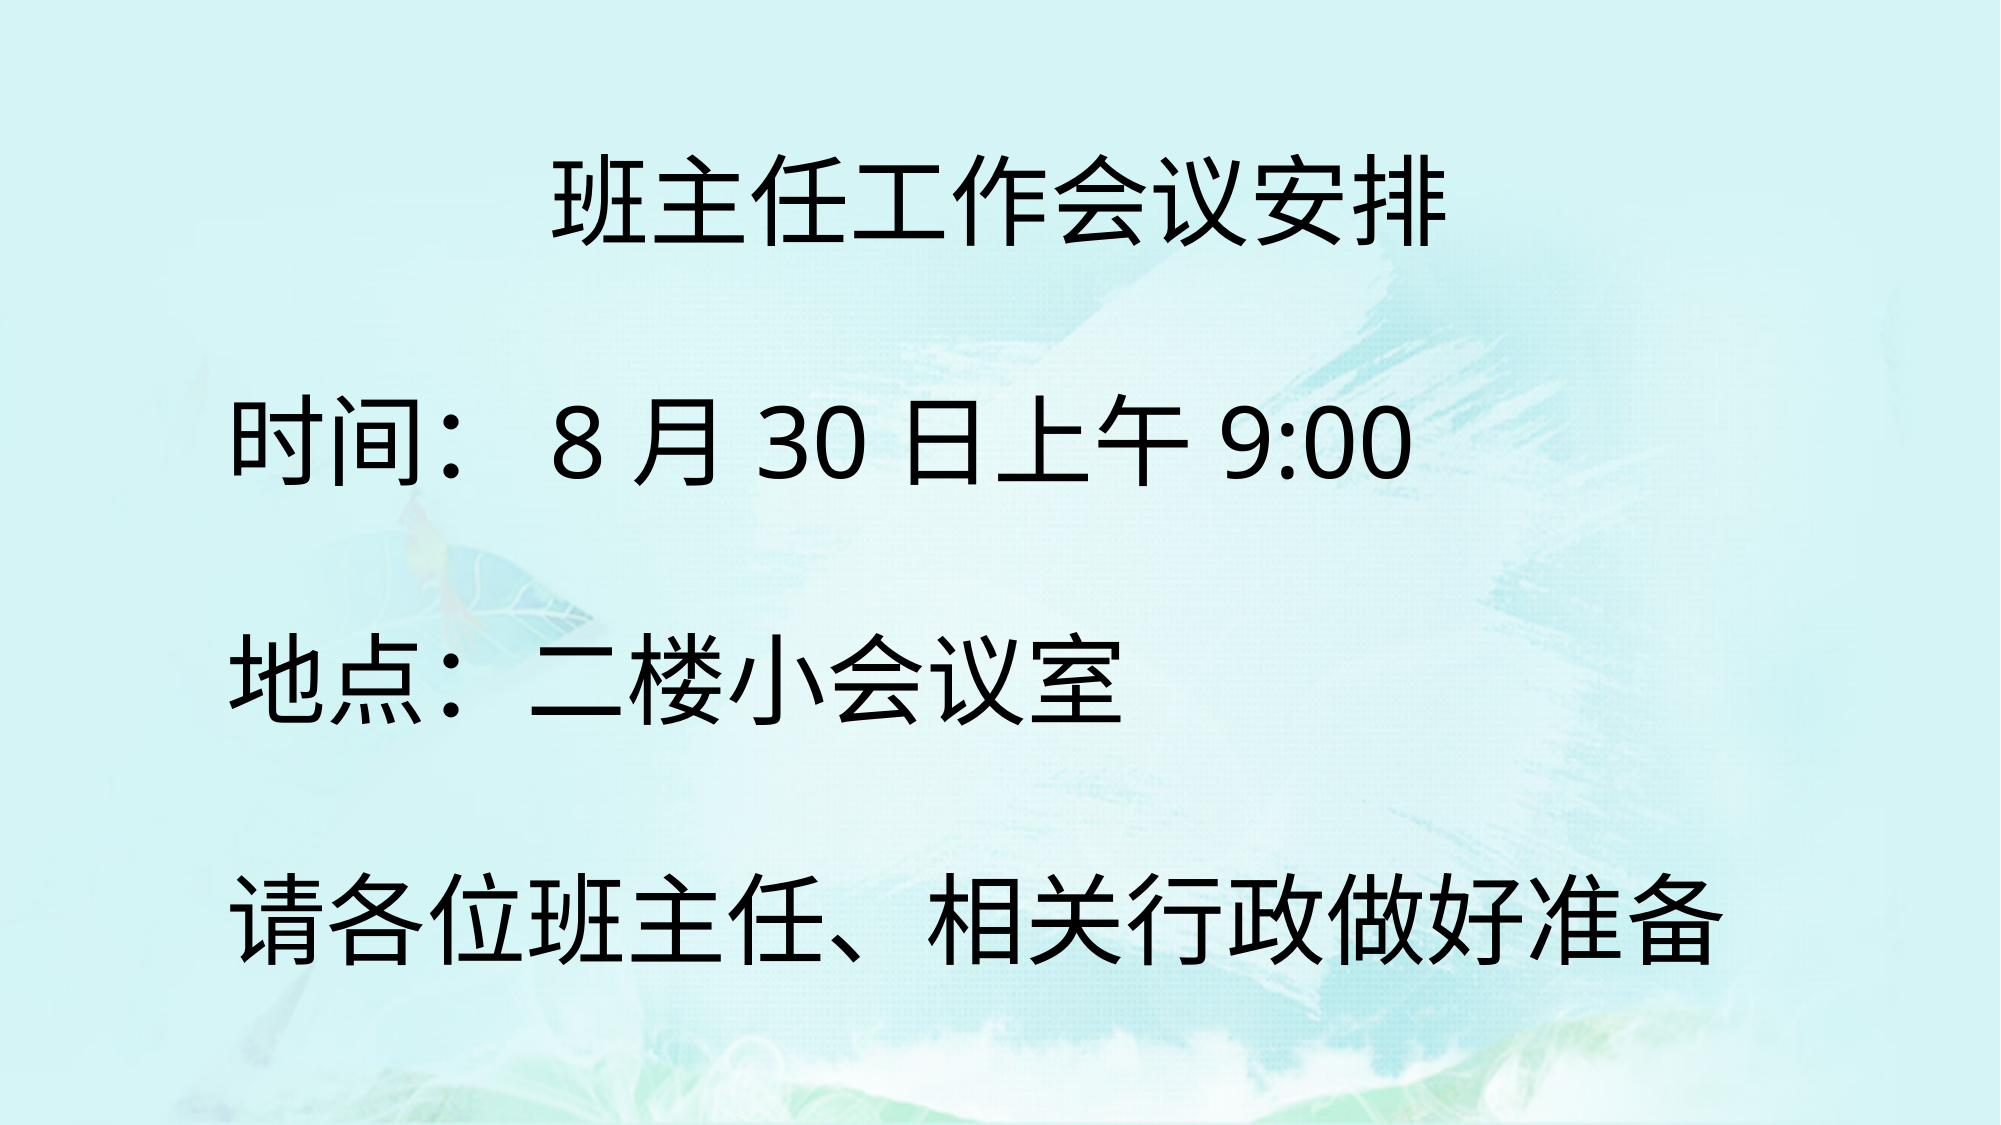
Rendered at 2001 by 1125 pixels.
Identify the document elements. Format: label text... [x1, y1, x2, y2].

text_box 班主任工作会议安排 时间：8月30日上午9:00 地点：二楼小会议室 请各位班主任、相关行政做好准备 [211, 130, 1789, 986]
picture [0, 0, 2000, 1125]
